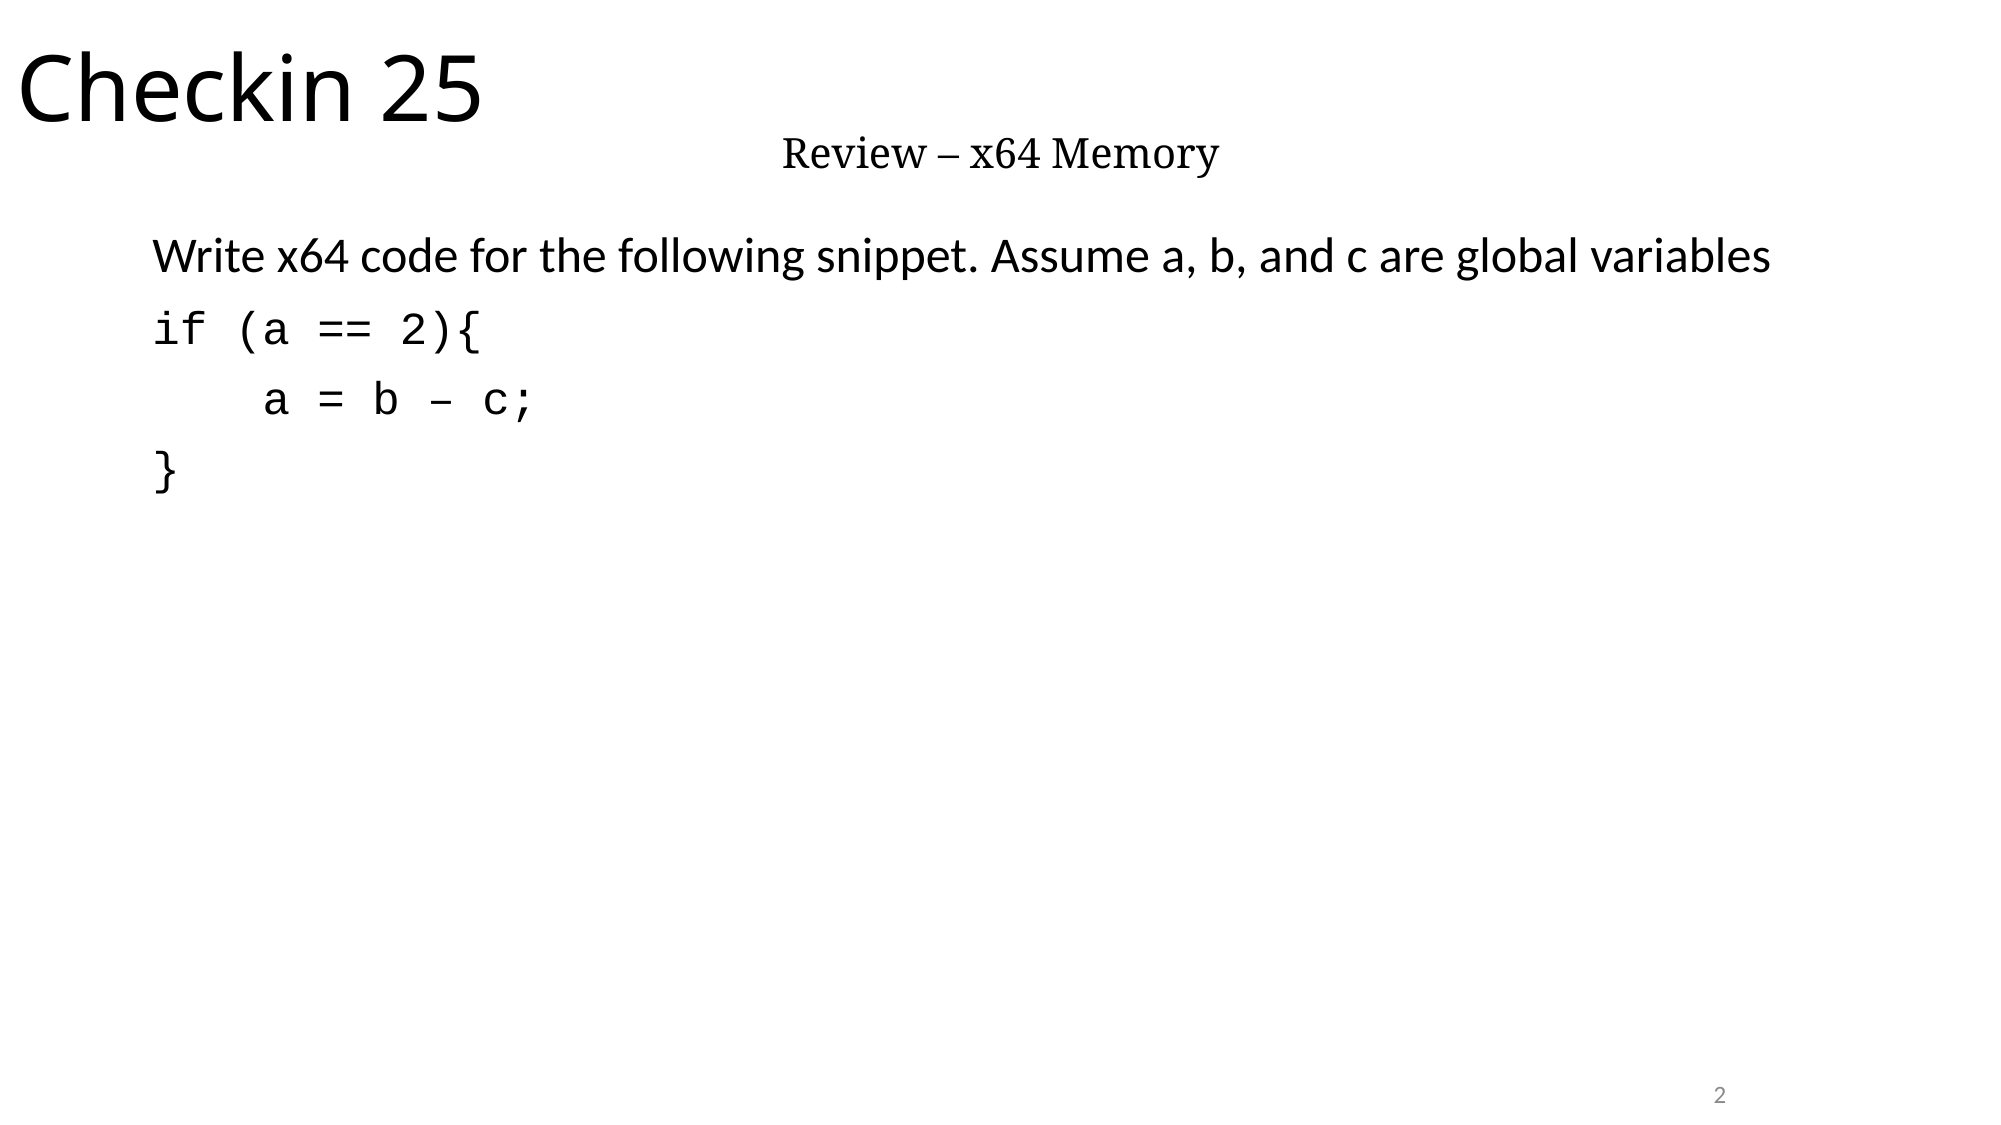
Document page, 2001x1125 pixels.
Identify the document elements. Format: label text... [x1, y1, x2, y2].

text_box 2 [1391, 1063, 1742, 1124]
text_box Checkin 25 Review – x64 Memory [1, 0, 2000, 218]
list Write x64 code for the following snippet. Assume a, b, and c are global variables if (a == 2){ a = b – c; } [137, 222, 1863, 937]
